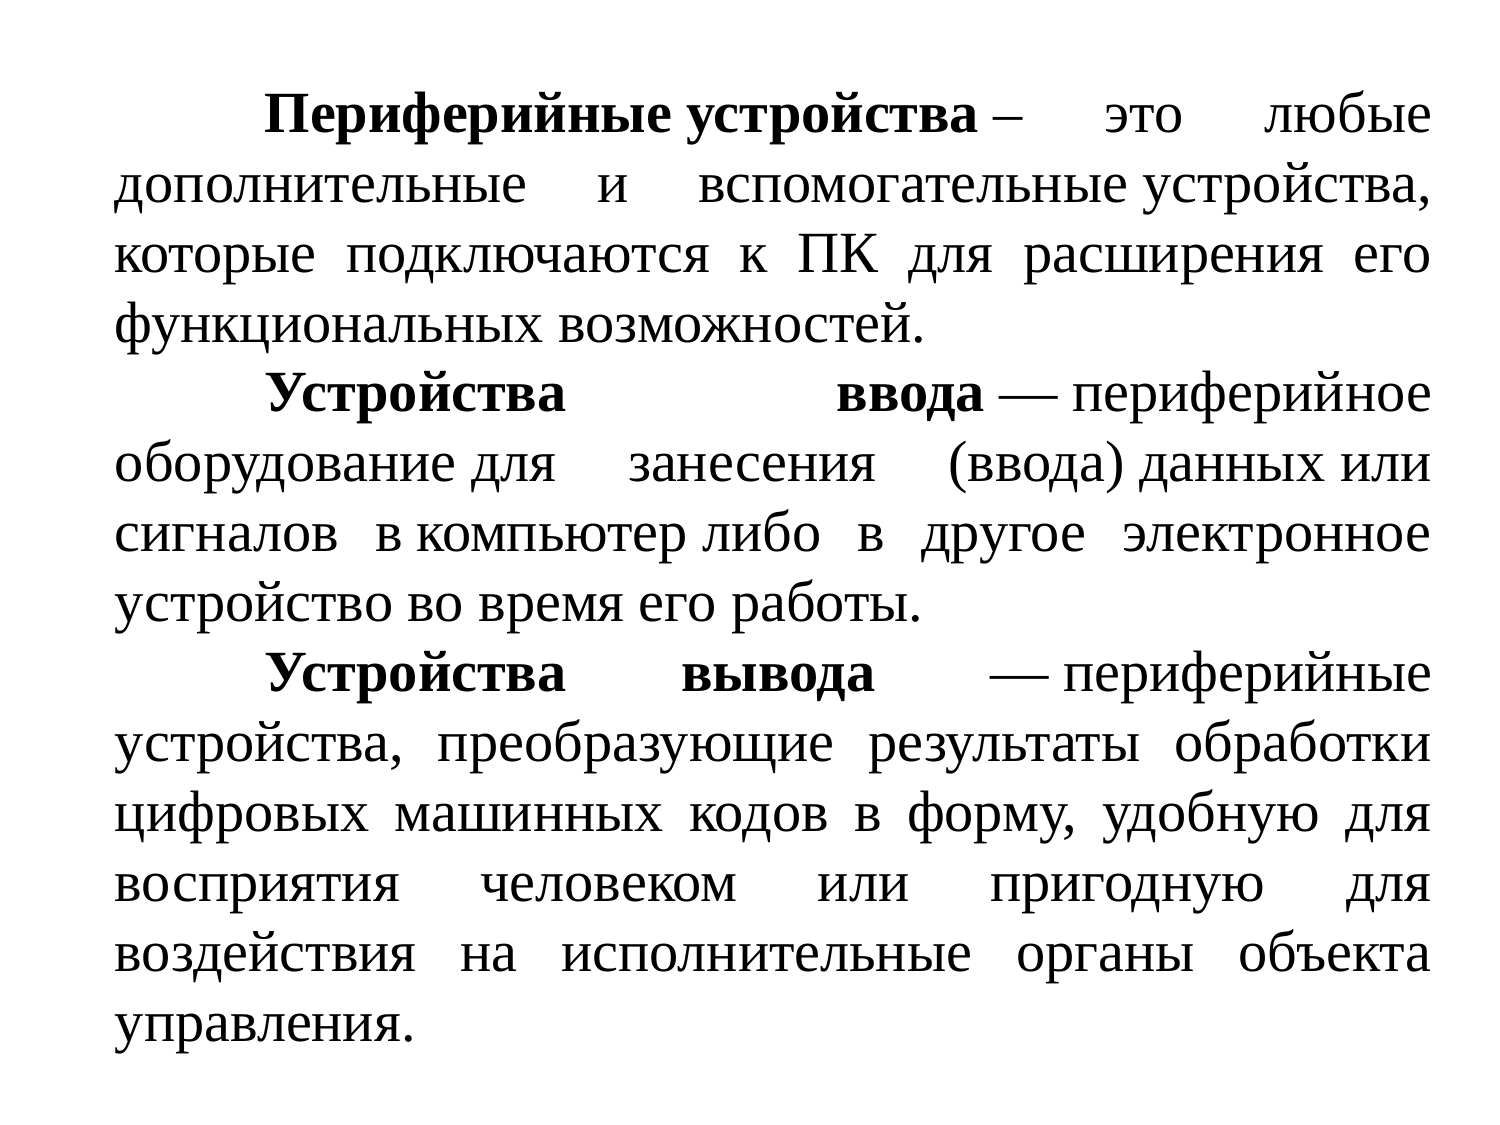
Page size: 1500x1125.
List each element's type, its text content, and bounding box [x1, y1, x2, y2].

text_box Периферийные устройства – это любые дополнительные и вспомогательные устройства, которые подключаются к ПК для расширения его функциональных возможностей. Устройства ввода — периферийное оборудование для занесения (ввода) данных или сигналов в компьютер либо в другое электронное устройство во время его работы. Устройства вывода — периферийные устройства, преобразующие результаты обработки цифровых машинных кодов в форму, удобную для восприятия человеком или пригодную для воздействия на исполнительные органы объекта управления. [100, 66, 1447, 1061]
